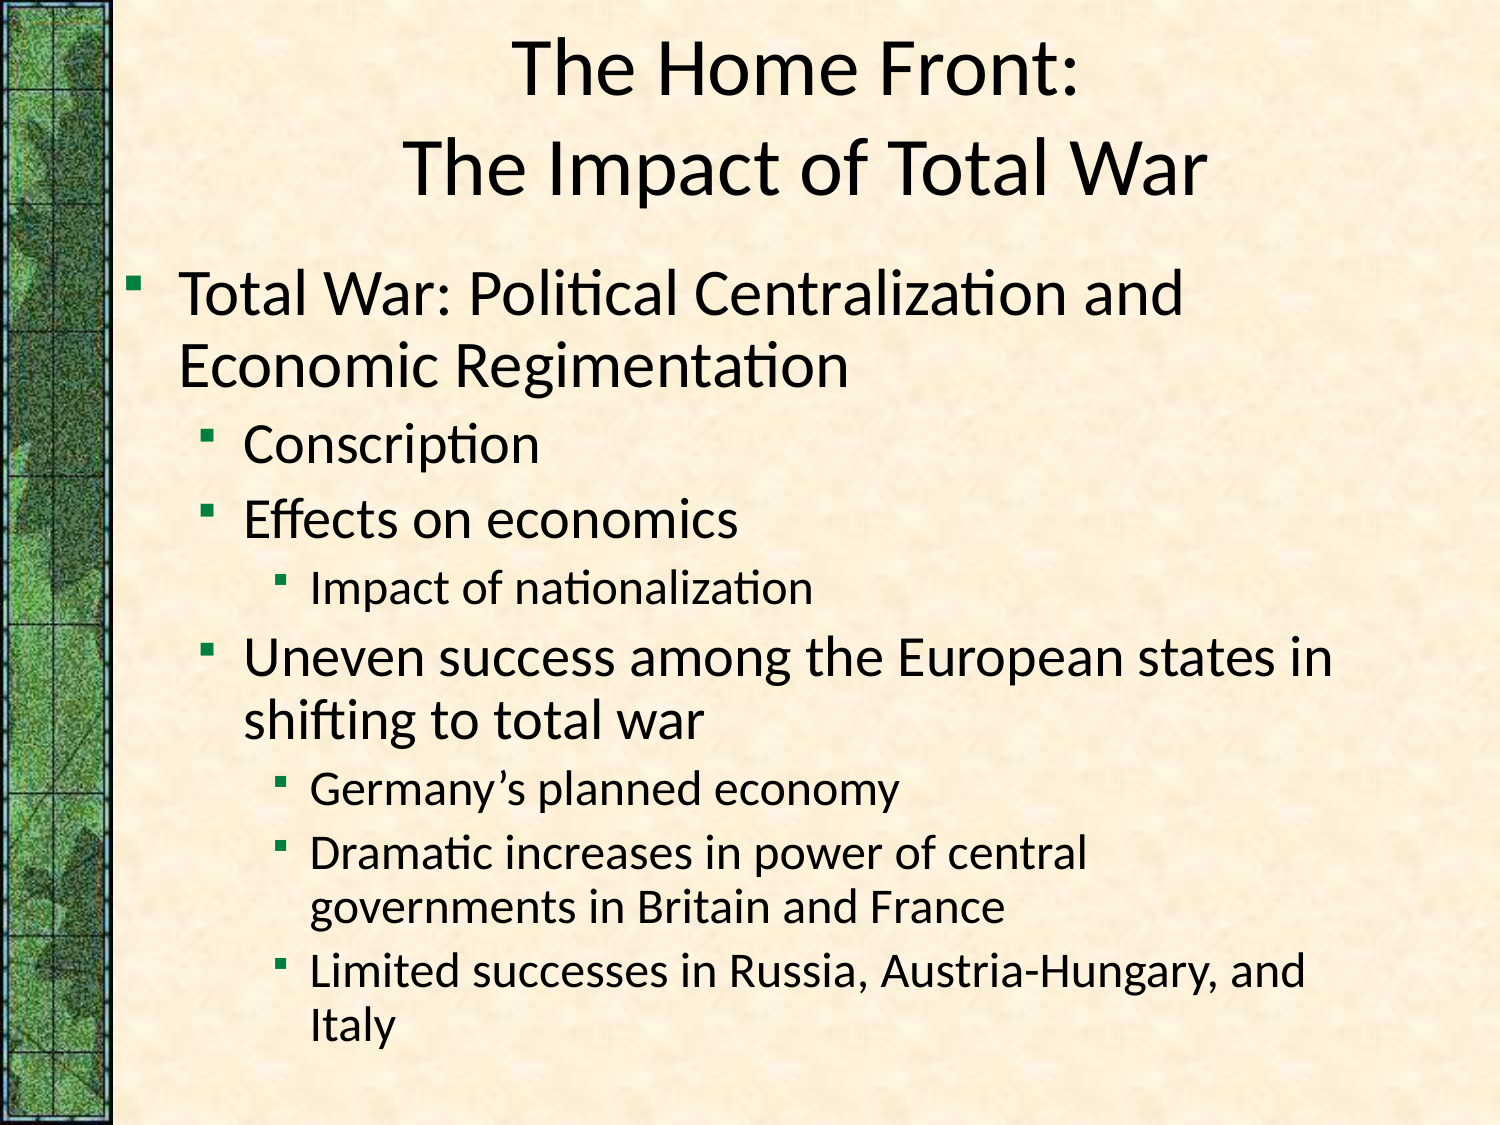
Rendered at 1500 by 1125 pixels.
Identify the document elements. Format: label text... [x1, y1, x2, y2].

list Total War: Political Centralization and Economic Regimentation Conscription Effects on economics Impact of nationalization Uneven success among the European states in shifting to total war Germany’s planned economy Dramatic increases in power of central governments in Britain and France Limited successes in Russia, Austria-Hungary, and Italy [107, 250, 1382, 925]
picture [0, 0, 1500, 1125]
title The Home Front: The Impact of Total War [112, 12, 1500, 213]
